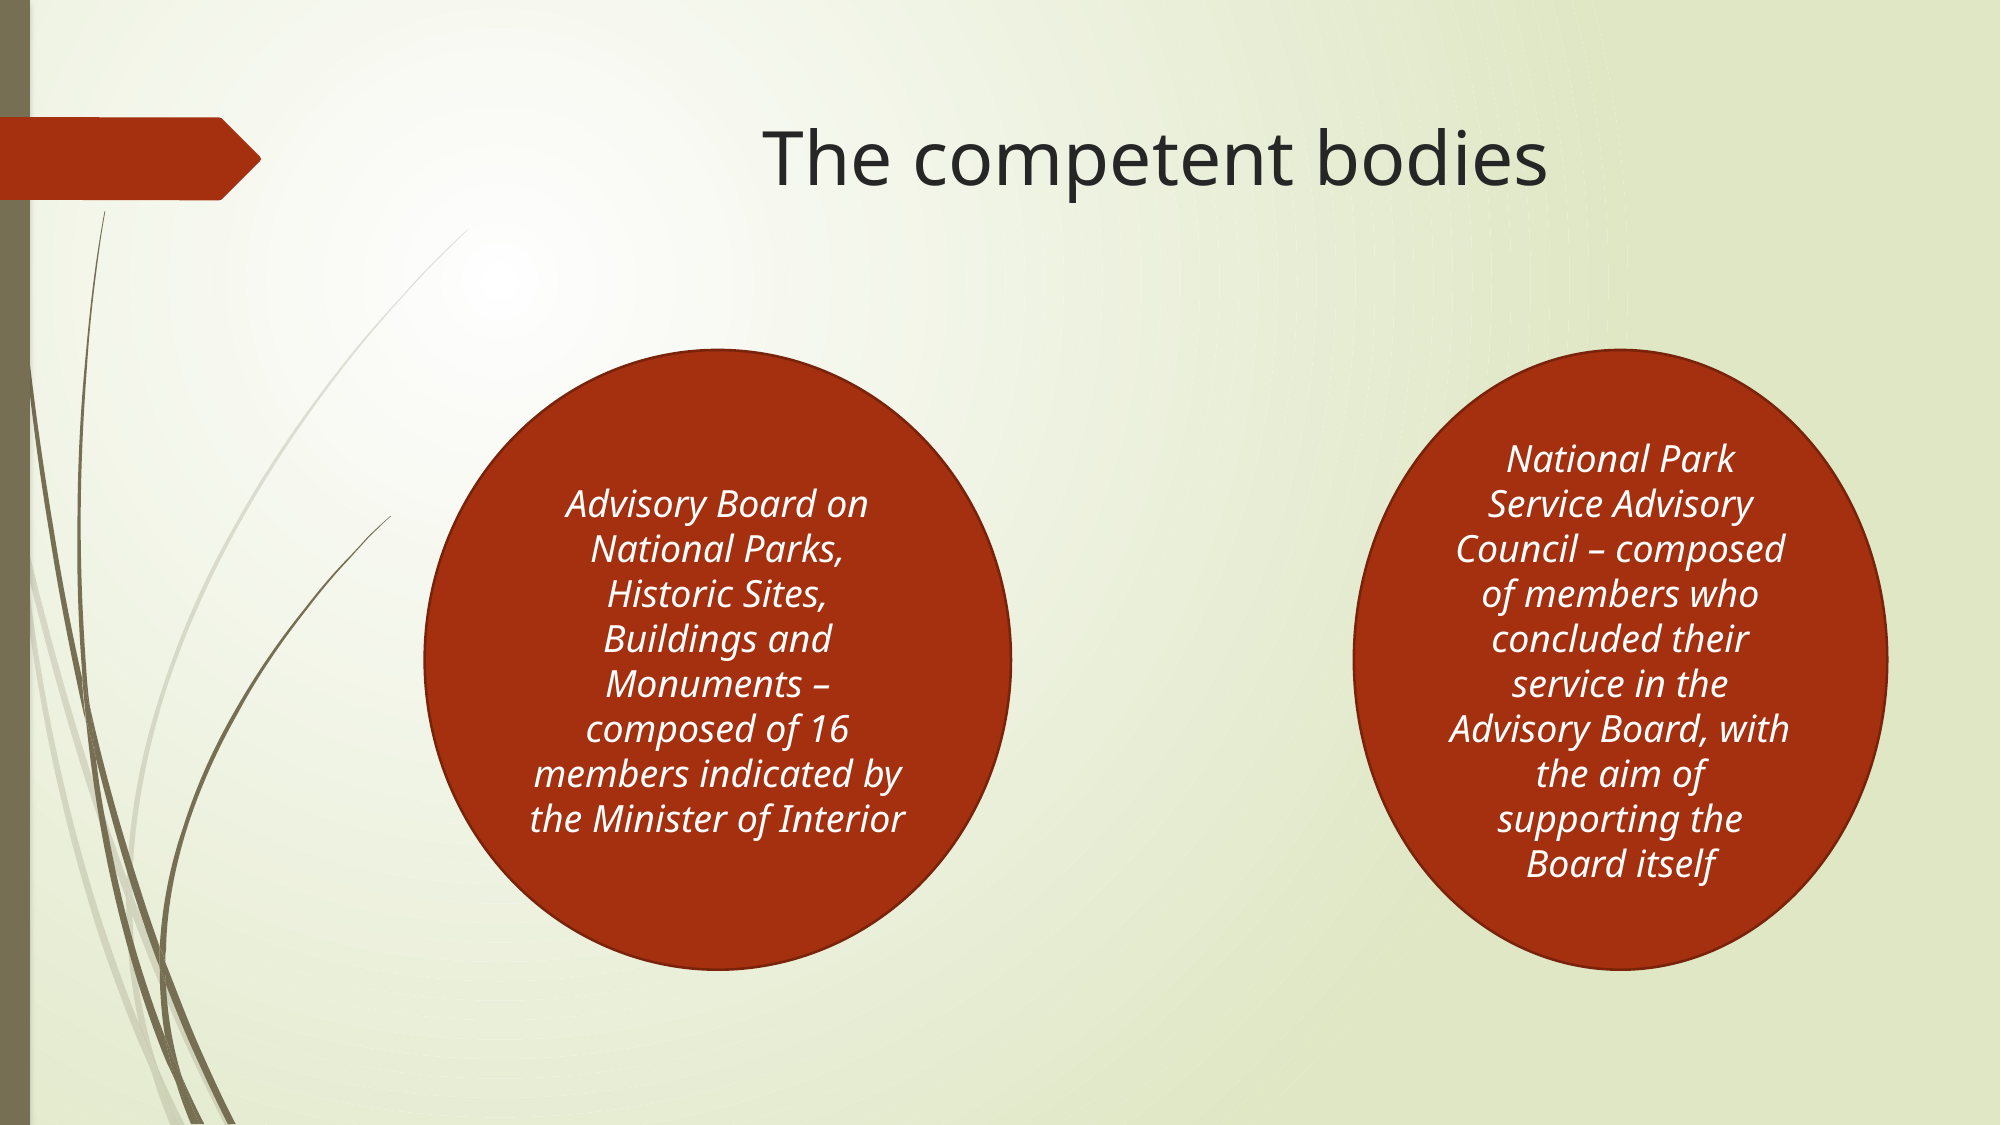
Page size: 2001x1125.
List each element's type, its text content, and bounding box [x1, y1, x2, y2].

title The competent bodies [425, 102, 1888, 313]
text_box Advisory Board on National Parks, Historic Sites, Buildings and Monuments – composed of 16 members indicated by the Minister of Interior [423, 348, 1013, 971]
text_box National Park Service Advisory Council – composed of members who concluded their service in the Advisory Board, with the aim of supporting the Board itself [1352, 348, 1889, 971]
